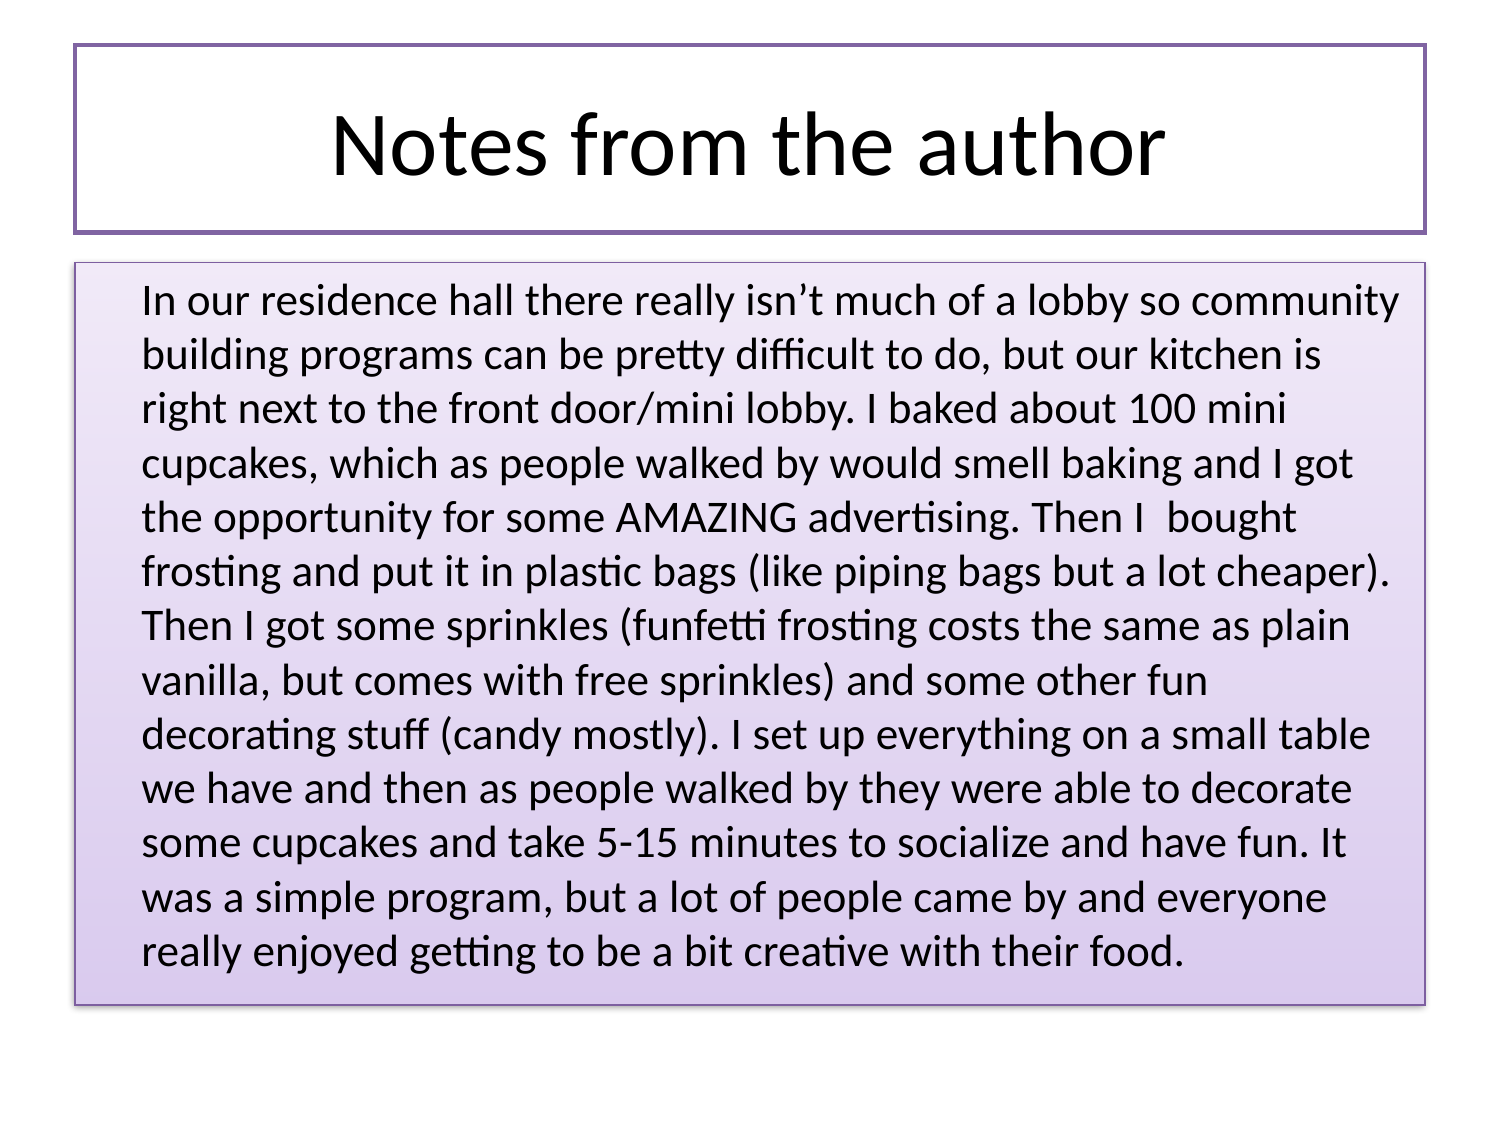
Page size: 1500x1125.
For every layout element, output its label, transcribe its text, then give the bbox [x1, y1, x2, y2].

list In our residence hall there really isn’t much of a lobby so community building programs can be pretty difficult to do, but our kitchen is right next to the front door/mini lobby. I baked about 100 mini cupcakes, which as people walked by would smell baking and I got the opportunity for some AMAZING advertising. Then I bought frosting and put it in plastic bags (like piping bags but a lot cheaper). Then I got some sprinkles (funfetti frosting costs the same as plain vanilla, but comes with free sprinkles) and some other fun decorating stuff (candy mostly). I set up everything on a small table we have and then as people walked by they were able to decorate some cupcakes and take 5-15 minutes to socialize and have fun. It was a simple program, but a lot of people came by and everyone really enjoyed getting to be a bit creative with their food. [74, 262, 1426, 1006]
title Notes from the author [73, 43, 1427, 235]
